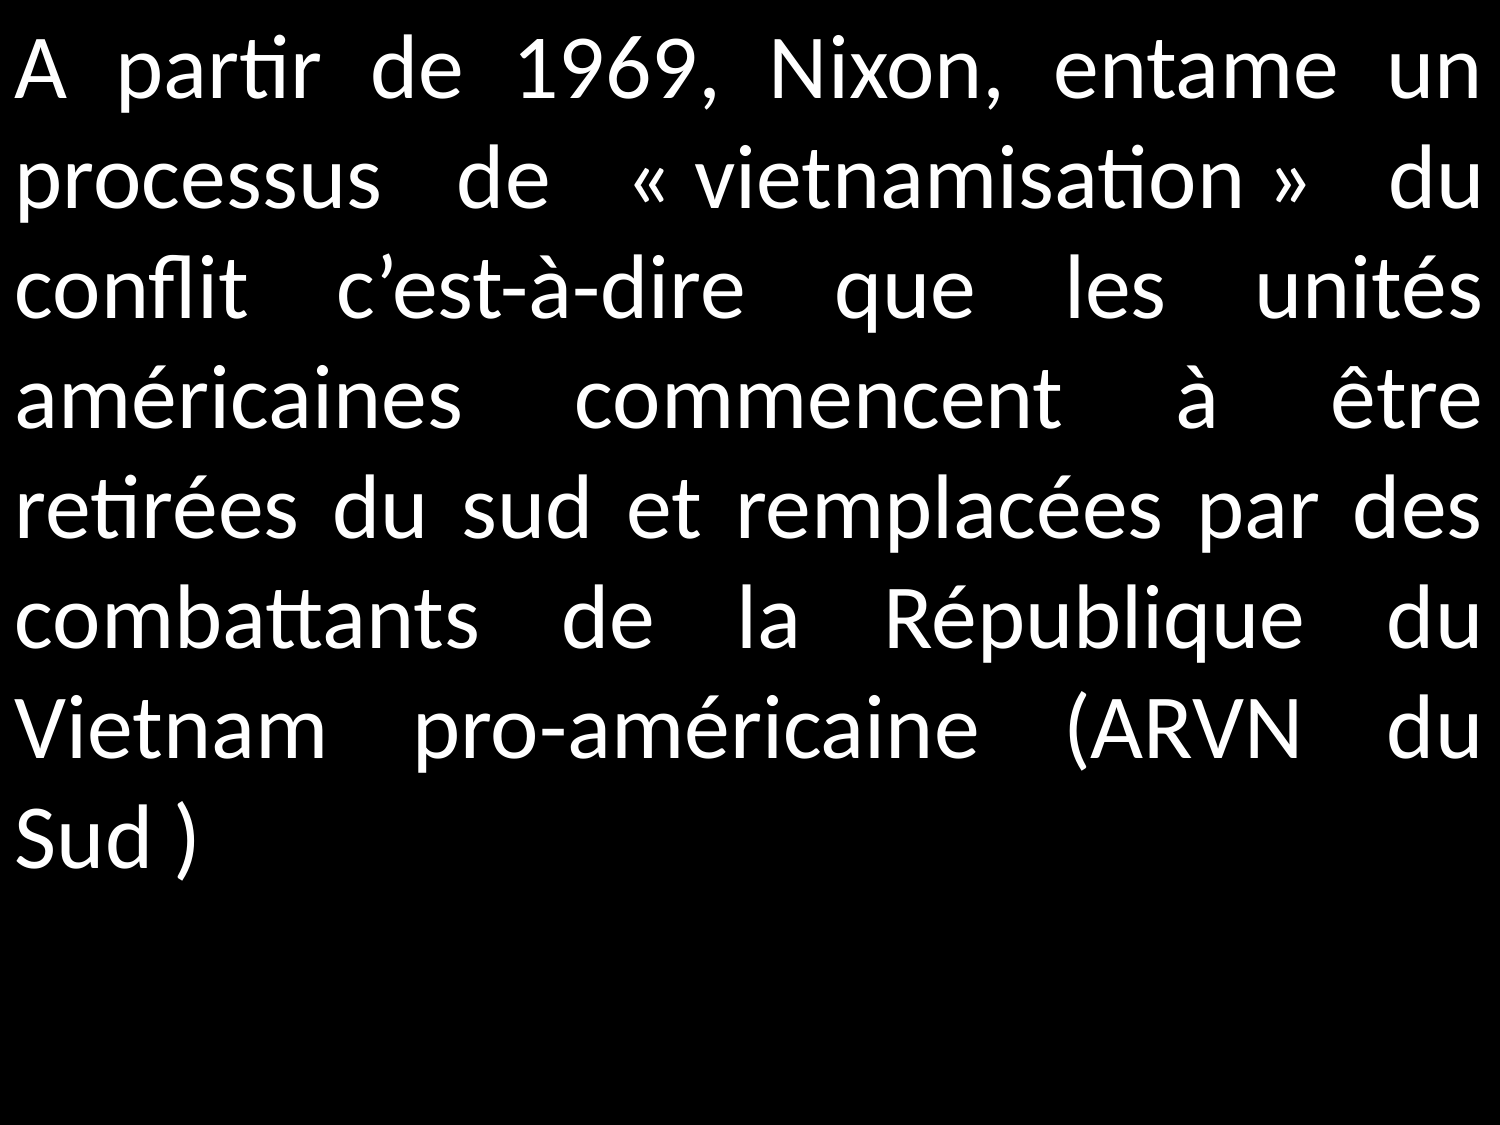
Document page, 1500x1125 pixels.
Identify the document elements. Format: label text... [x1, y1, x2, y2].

text_box A partir de 1969, Nixon, entame un processus de « vietnamisation » du conflit c’est-à-dire que les unités américaines commencent à être retirées du sud et remplacées par des combattants de la République du Vietnam pro-américaine (ARVN du Sud ) [0, 0, 1500, 895]
